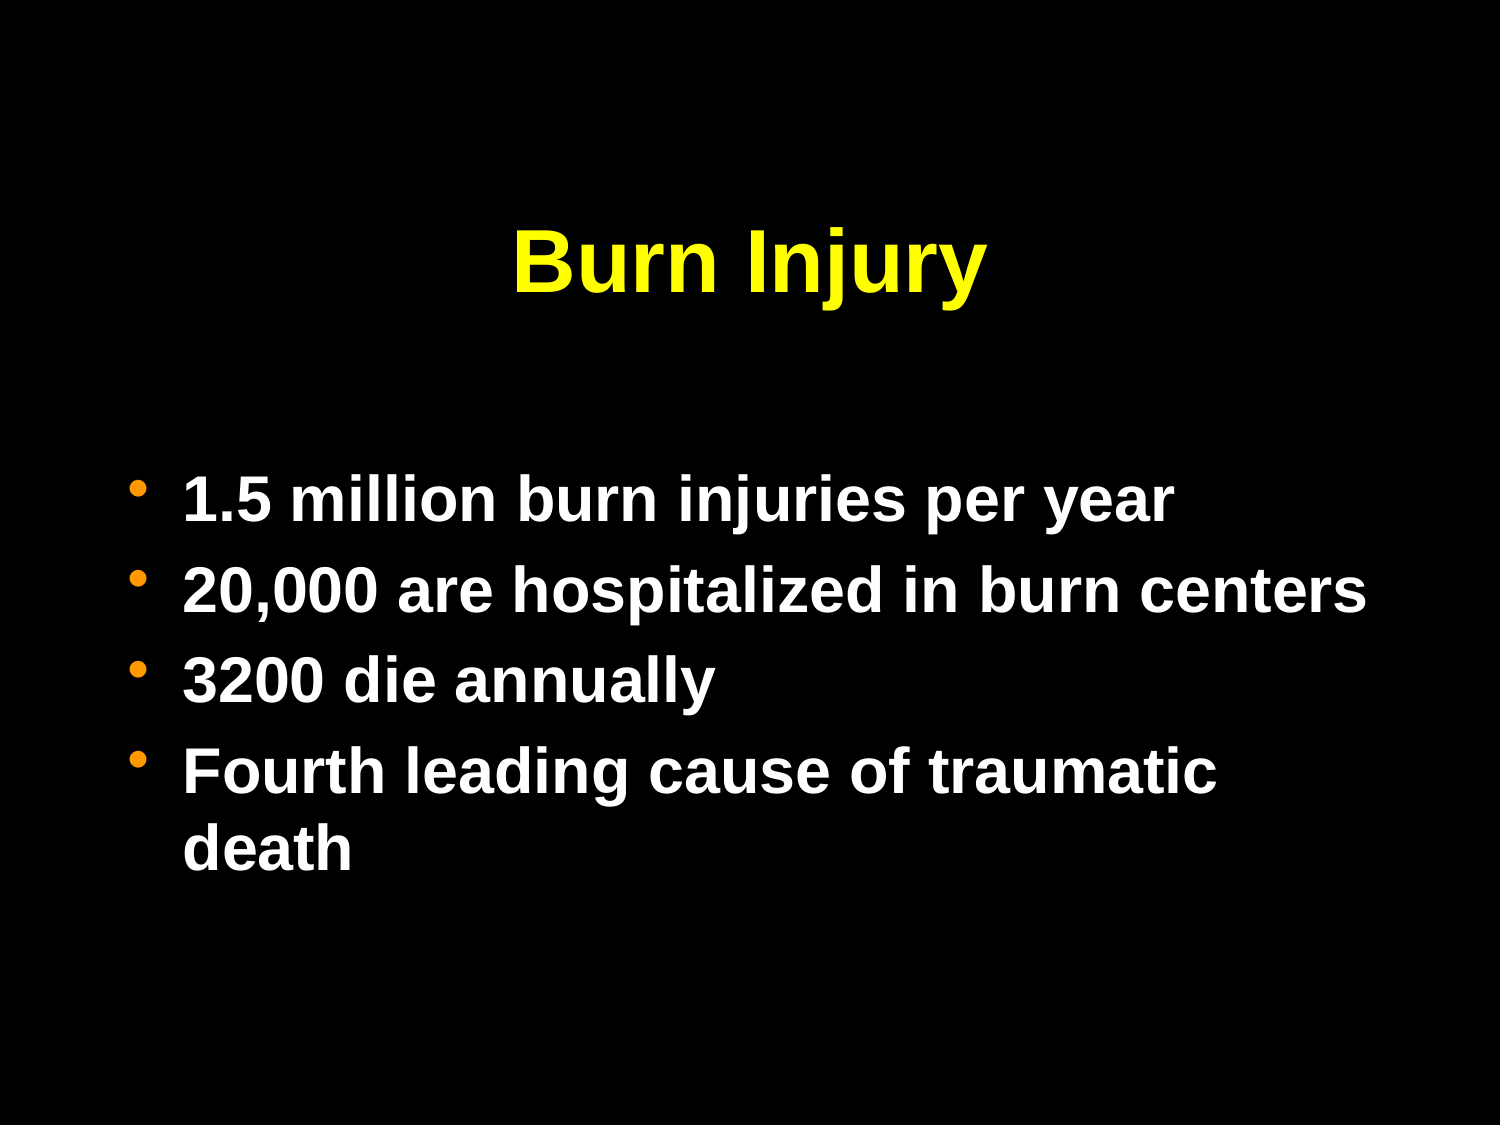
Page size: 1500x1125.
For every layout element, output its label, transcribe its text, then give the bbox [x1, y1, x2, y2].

title Burn Injury [112, 162, 1388, 350]
list 1.5 million burn injuries per year 20,000 are hospitalized in burn centers 3200 die annually Fourth leading cause of traumatic death [112, 450, 1388, 913]
